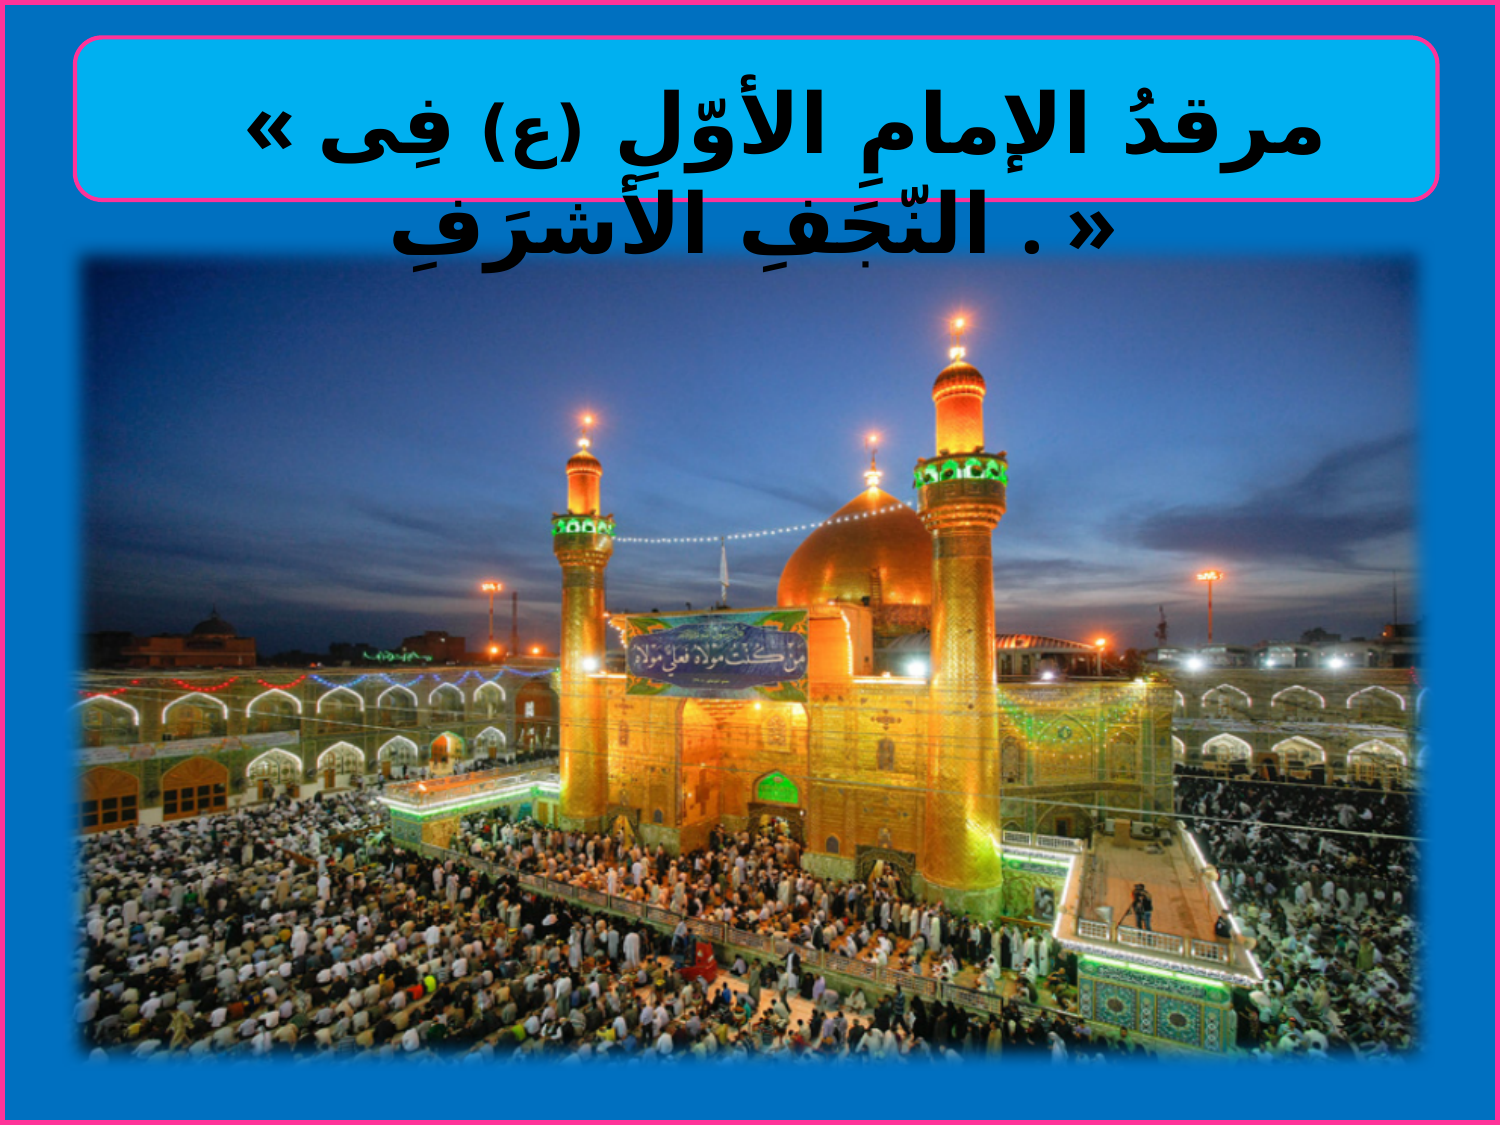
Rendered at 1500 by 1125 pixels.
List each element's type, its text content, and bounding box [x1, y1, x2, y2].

text_box [72, 35, 1440, 203]
text_box [0, 0, 1500, 1125]
text_box « مرقدُ الإمامِ الأوّلِ (ع) فِی النّجَفِ الأشرَفِ . » [150, 62, 1400, 237]
picture [62, 237, 1438, 1071]
